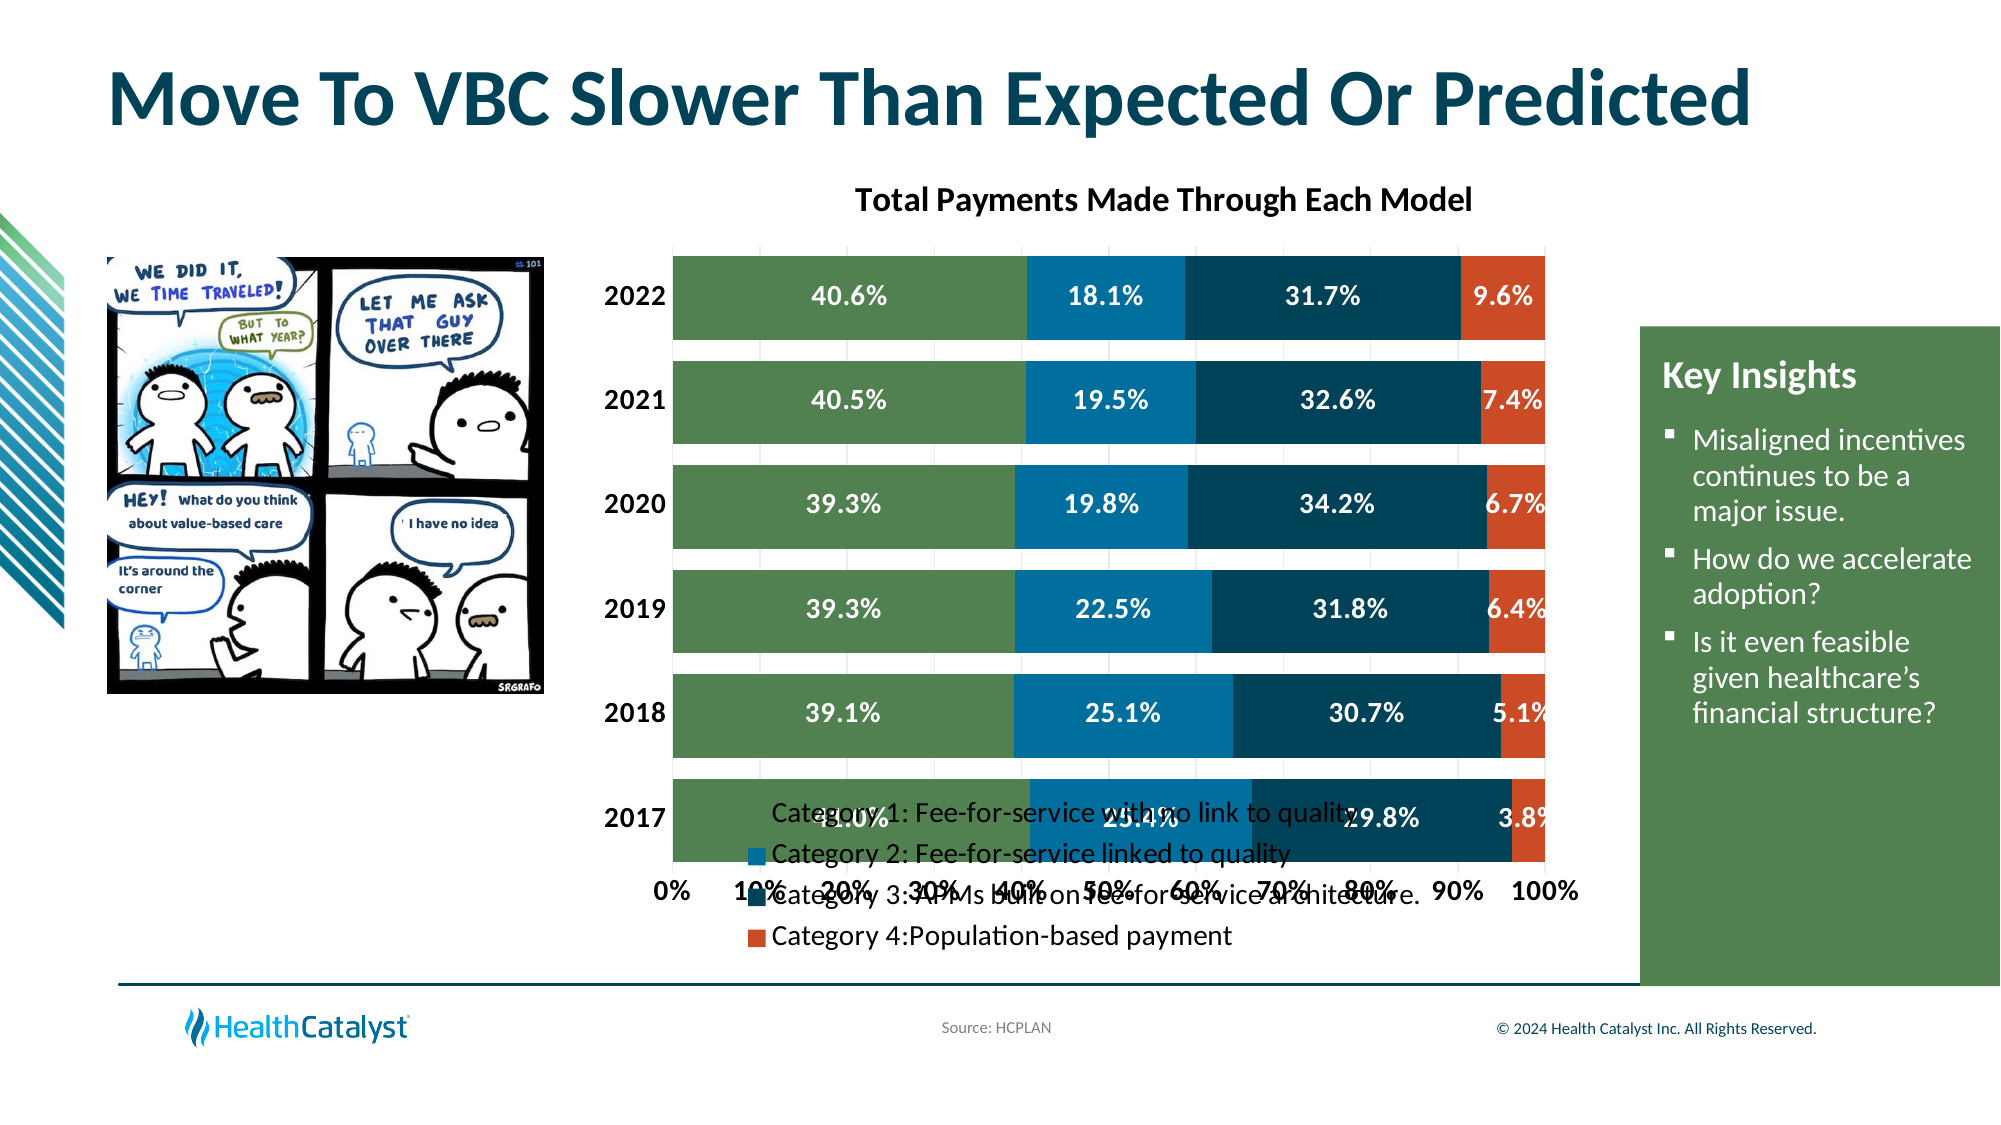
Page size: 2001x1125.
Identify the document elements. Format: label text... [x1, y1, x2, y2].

chart [583, 147, 1601, 978]
text_box Source: HCPLAN [497, 1009, 1497, 1045]
picture [0, 0, 2001, 1125]
text_box Key Insights Misaligned incentives continues to be a major issue. How do we accelerate adoption? Is it even feasible given healthcare’s financial structure? [1639, 325, 2000, 987]
title Move To VBC Slower Than Expected Or Predicted [107, 59, 1886, 138]
